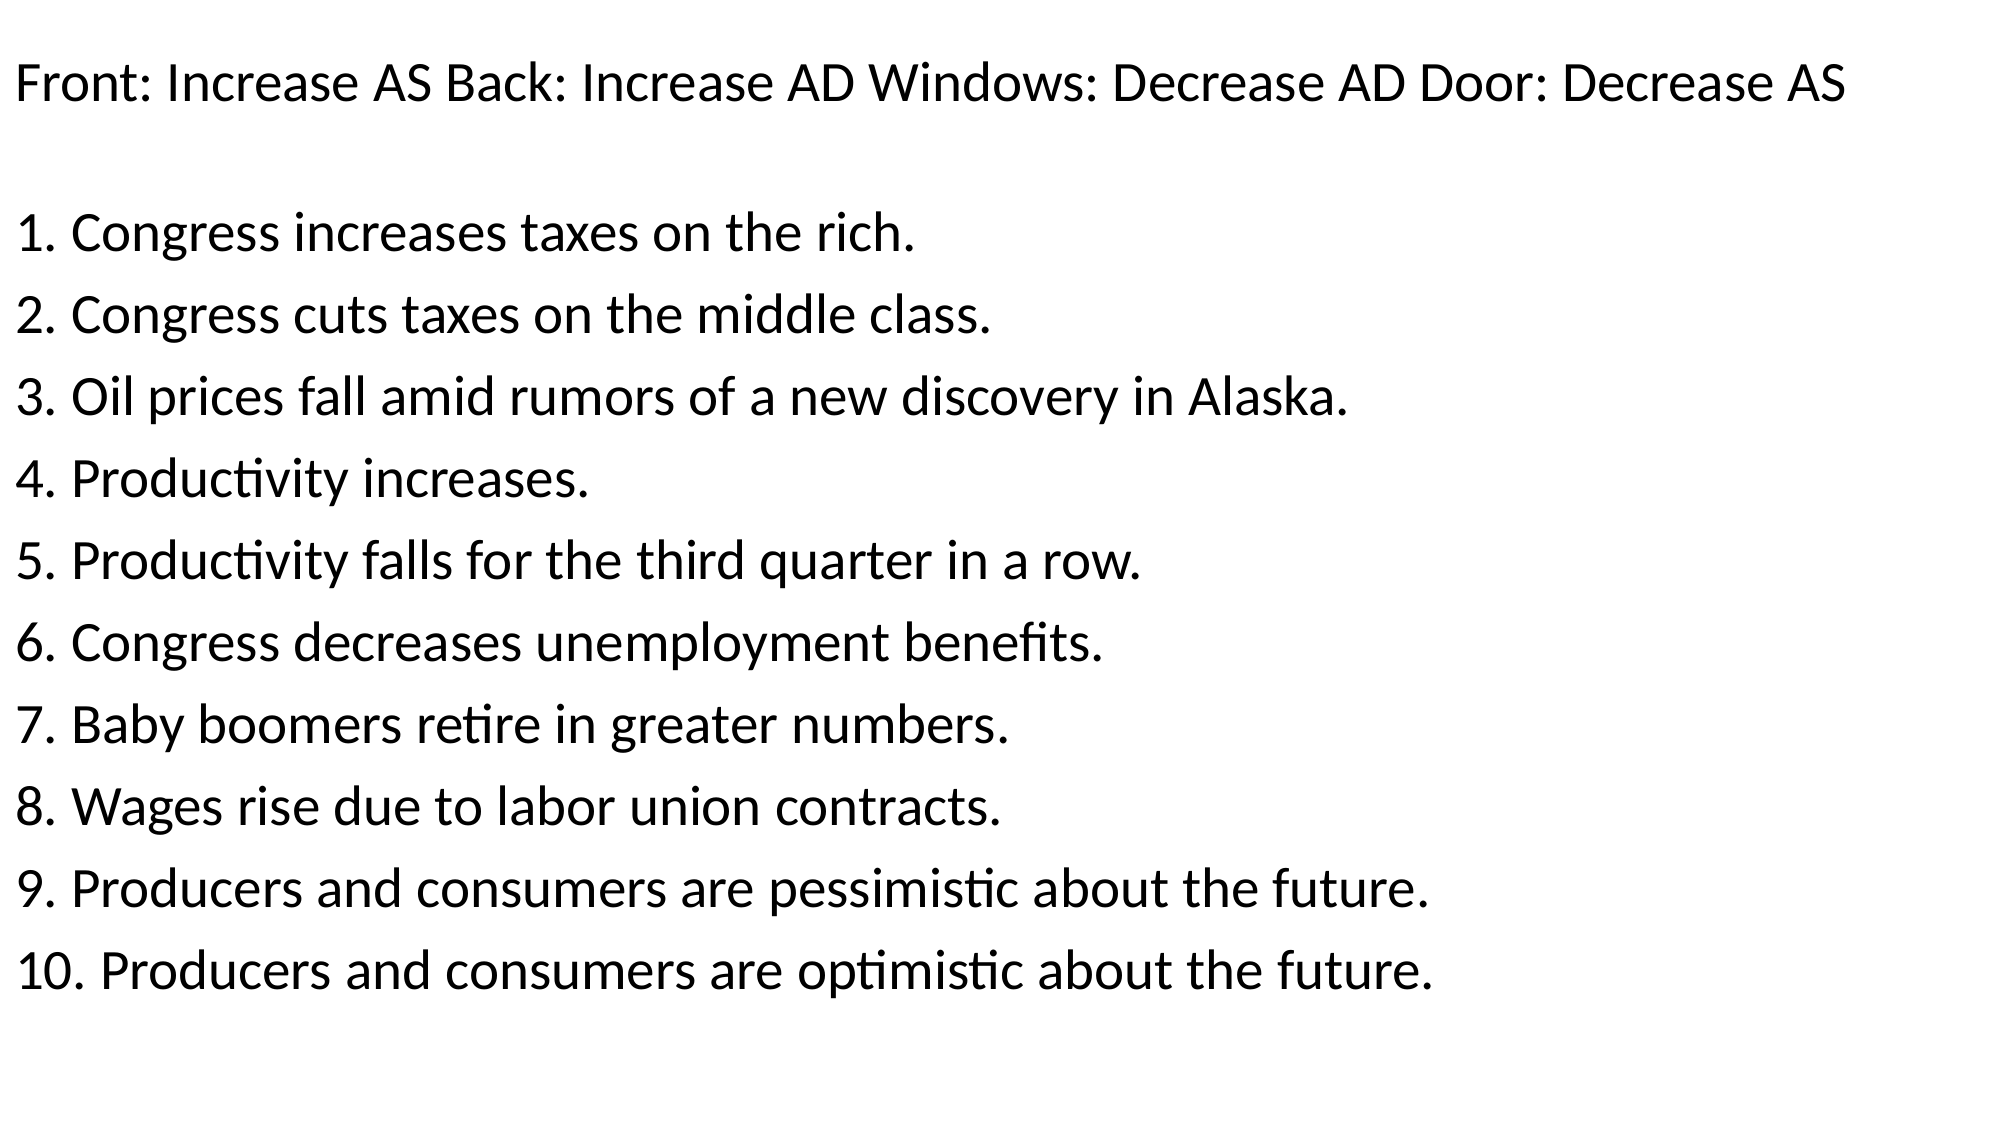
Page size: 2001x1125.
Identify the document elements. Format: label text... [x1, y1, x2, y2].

list Front: Increase AS Back: Increase AD Windows: Decrease AD Door: Decrease AS 1. Congress increases taxes on the rich. 2. Congress cuts taxes on the middle class. 3. Oil prices fall amid rumors of a new discovery in Alaska. 4. Productivity increases. 5. Productivity falls for the third quarter in a row. 6. Congress decreases unemployment benefits. 7. Baby boomers retire in greater numbers. 8. Wages rise due to labor union contracts. 9. Producers and consumers are pessimistic about the future. 10. Producers and consumers are optimistic about the future. [0, 44, 2000, 1014]
